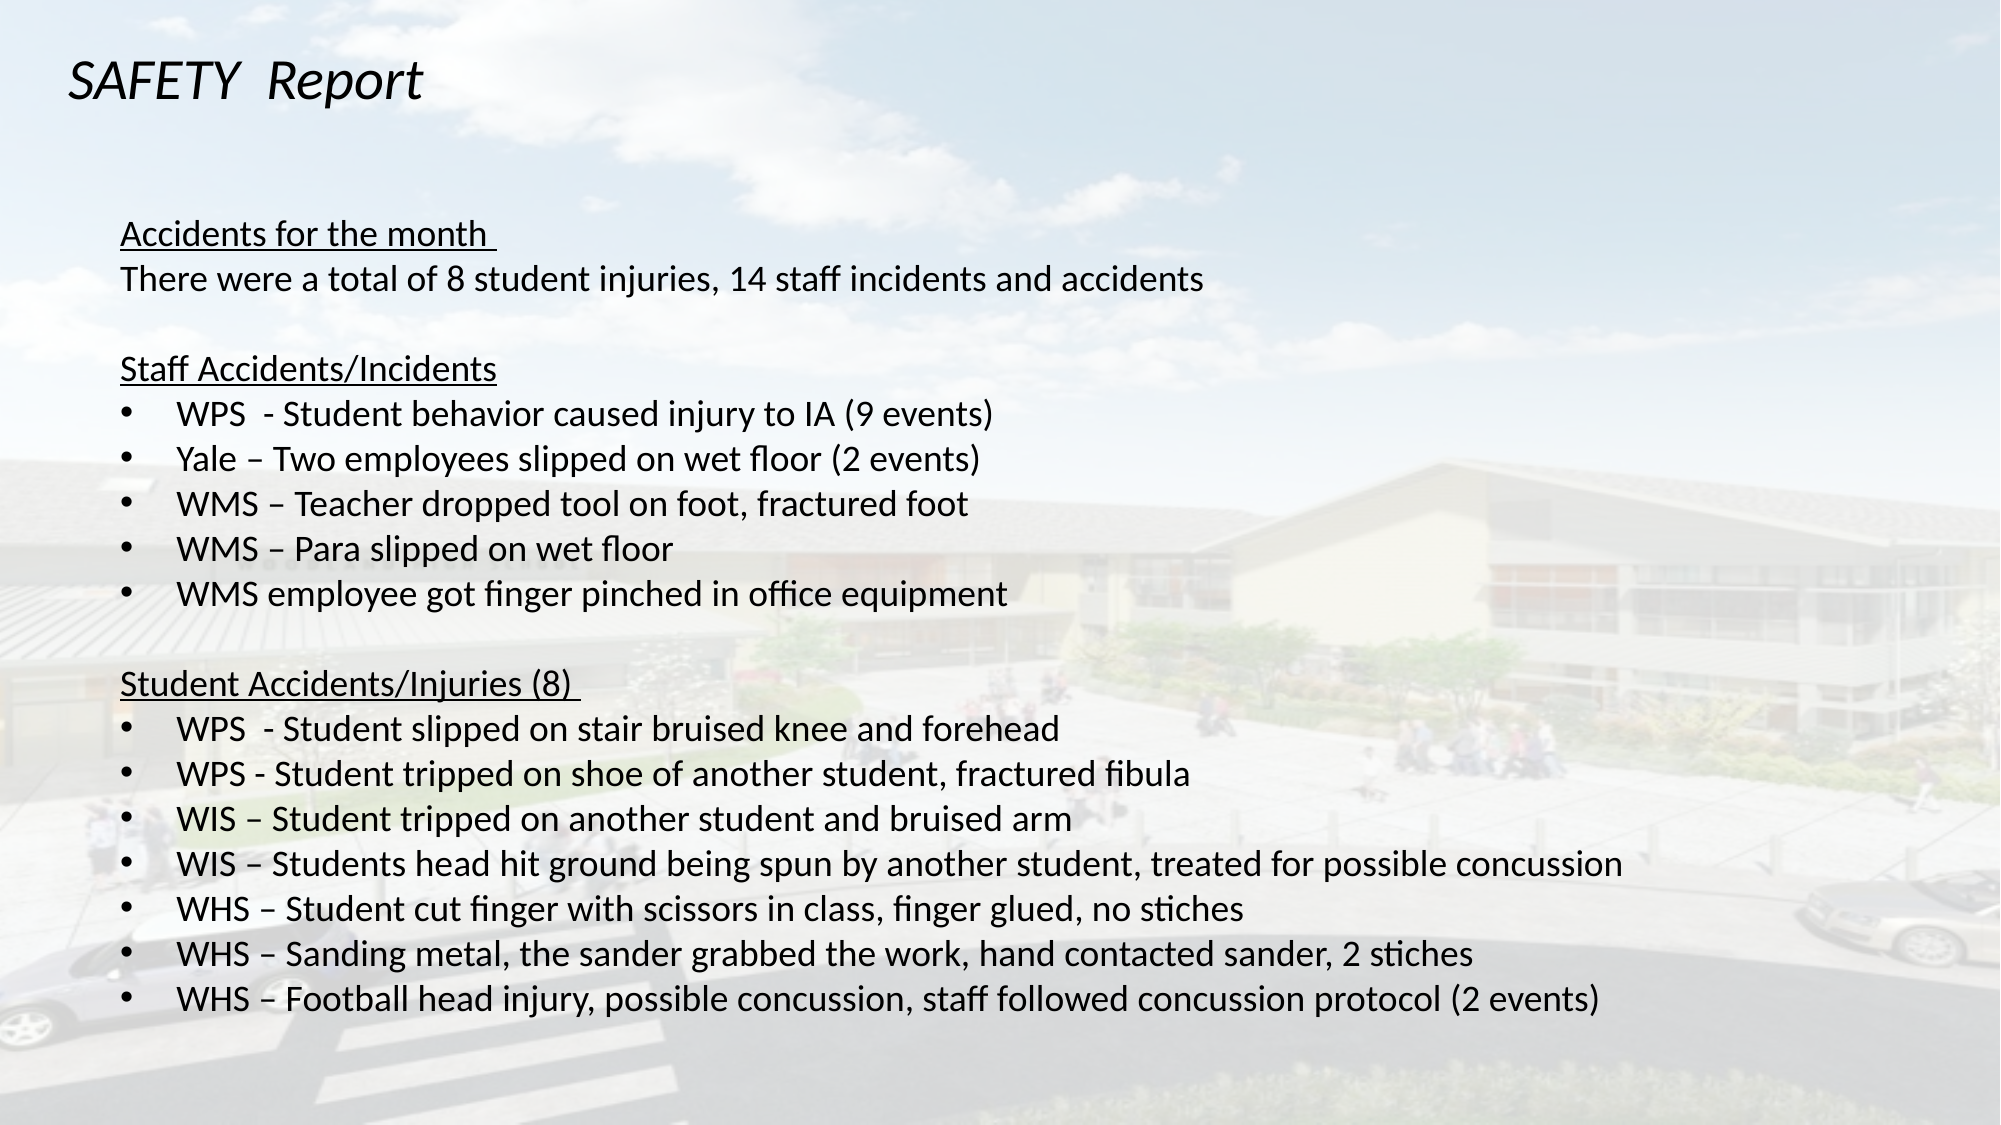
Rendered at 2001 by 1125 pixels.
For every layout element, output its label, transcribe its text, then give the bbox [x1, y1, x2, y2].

text_box SAFETY Report [53, 33, 440, 119]
text_box Accidents for the month There were a total of 8 student injuries, 14 staff incidents and accidents Staff Accidents/Incidents WPS - Student behavior caused injury to IA (9 events) Yale – Two employees slipped on wet floor (2 events) WMS – Teacher dropped tool on foot, fractured foot WMS – Para slipped on wet floor WMS employee got finger pinched in office equipment Student Accidents/Injuries (8) WPS - Student slipped on stair bruised knee and forehead WPS - Student tripped on shoe of another student, fractured fibula WIS – Student tripped on another student and bruised arm WIS – Students head hit ground being spun by another student, treated for possible concussion WHS – Student cut finger with scissors in class, finger glued, no stiches WHS – Sanding metal, the sander grabbed the work, hand contacted sander, 2 stiches WHS – Football head injury, possible concussion, staff followed concussion protocol (2 events) [105, 151, 1847, 1125]
